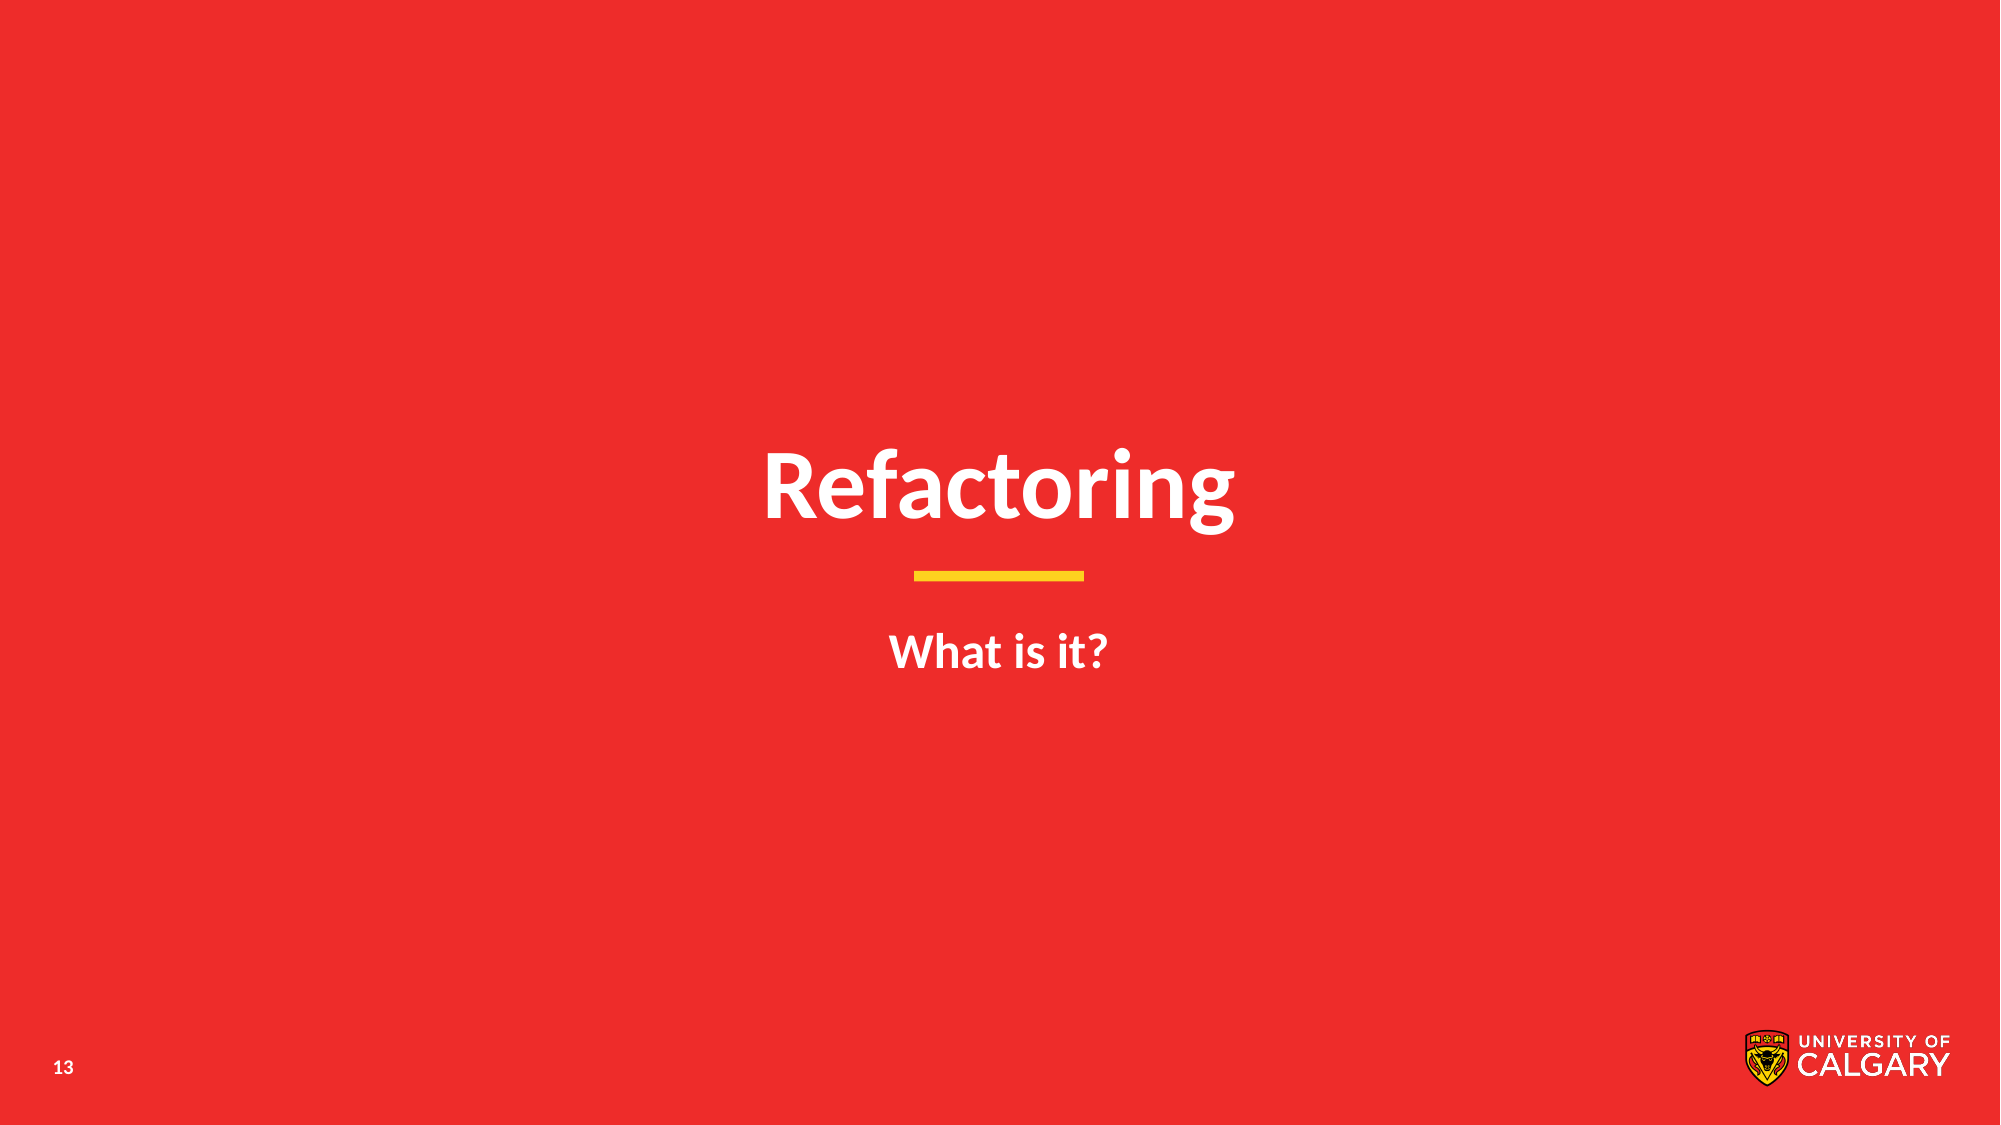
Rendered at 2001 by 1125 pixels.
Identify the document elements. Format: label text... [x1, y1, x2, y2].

picture [1722, 1012, 1973, 1099]
title Refactoring [136, 301, 1862, 548]
list What is it? [136, 617, 1862, 744]
